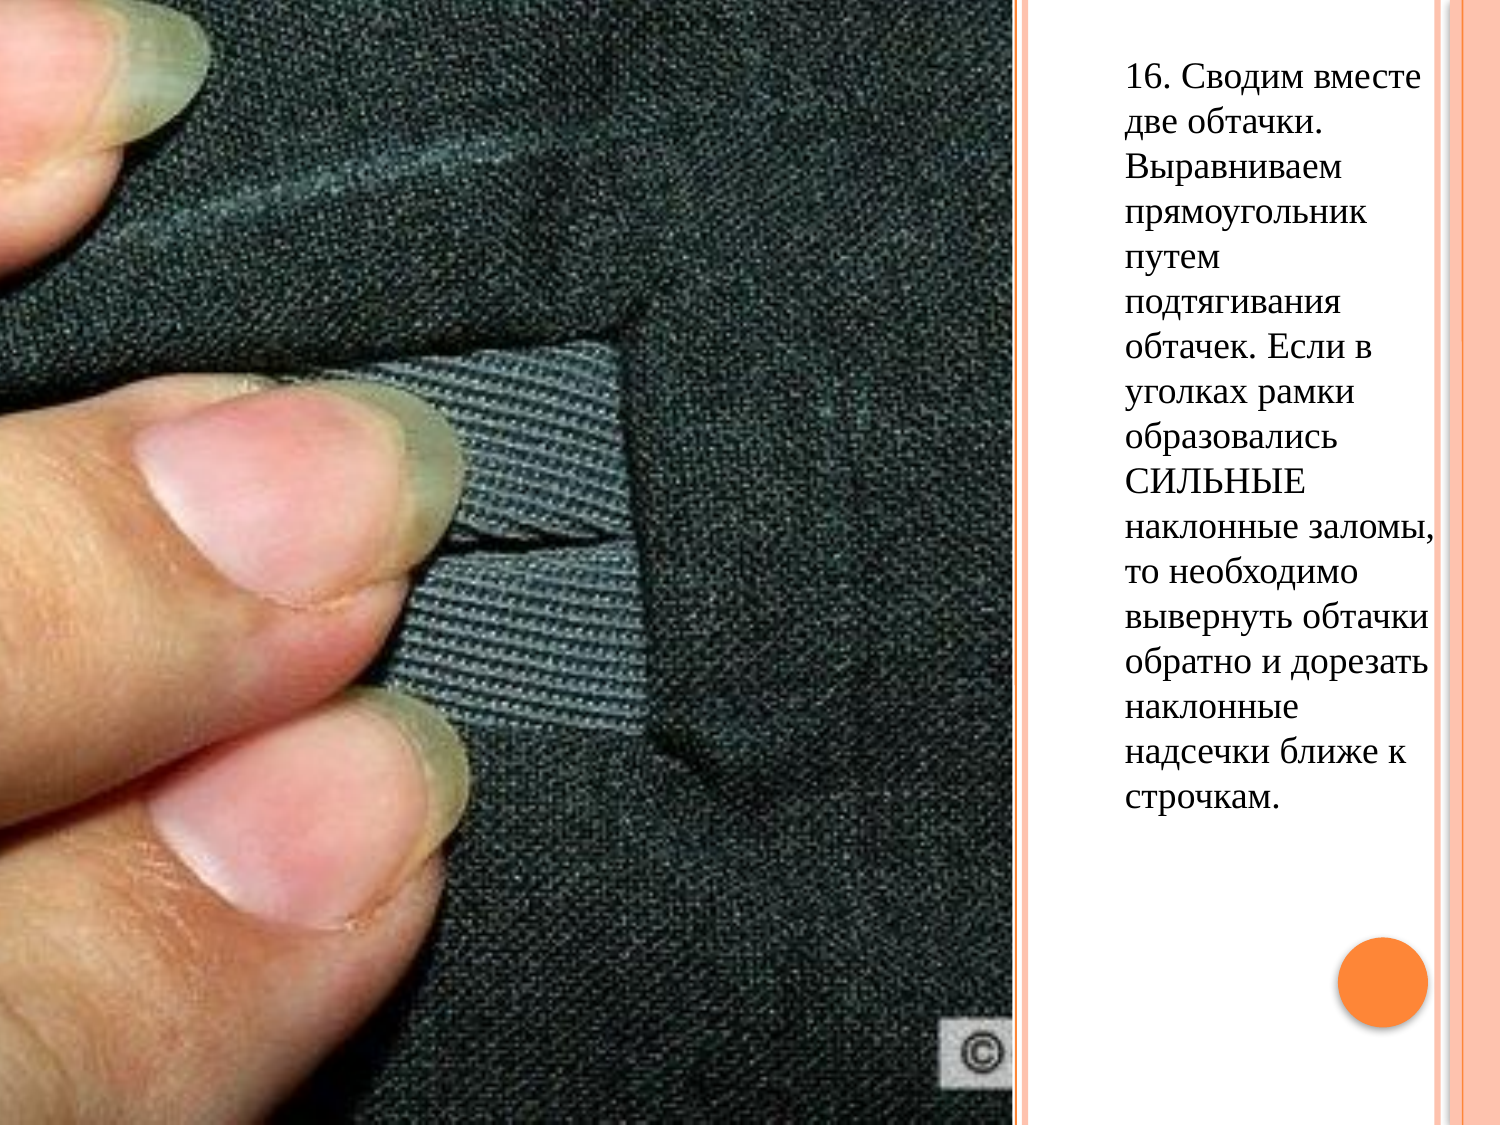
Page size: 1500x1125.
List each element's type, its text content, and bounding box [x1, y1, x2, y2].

list 16. Сводим вместе две обтачки. Выравниваем прямоугольник путем подтягивания обтачек. Если в уголках рамки образовались СИЛЬНЫЕ наклонные заломы, то необходимо вывернуть обтачки обратно и дорезать наклонные надсечки ближе к строчкам. [1109, 43, 1454, 1125]
picture [0, 0, 1013, 1125]
